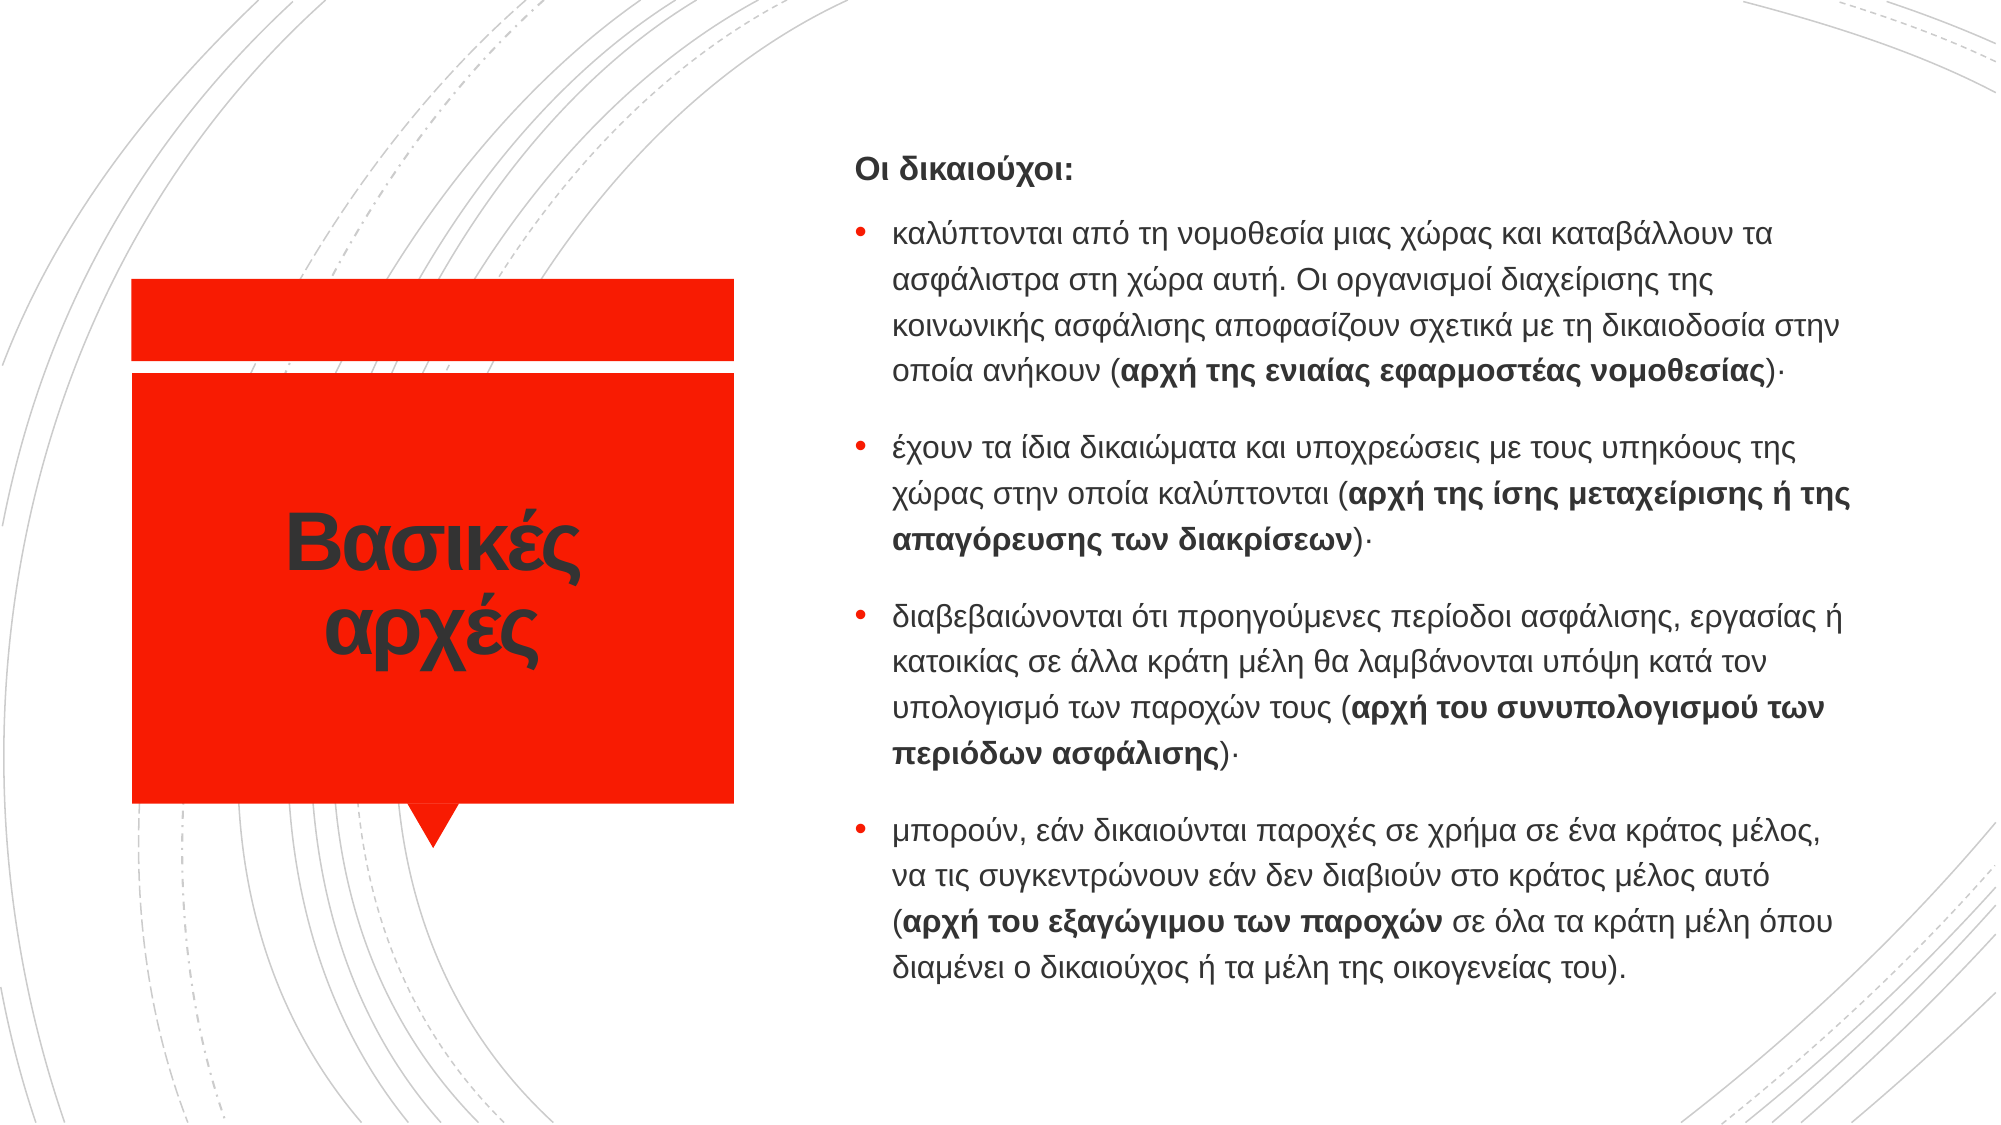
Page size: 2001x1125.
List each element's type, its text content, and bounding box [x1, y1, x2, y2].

title Βασικές αρχές [145, 385, 720, 789]
list Οι δικαιούχοι: καλύπτονται από τη νομοθεσία μιας χώρας και καταβάλλουν τα ασφάλιστρα στη χώρα αυτή. Οι οργανισμοί διαχείρισης της κοινωνικής ασφάλισης αποφασίζουν σχετικά με τη δικαιοδοσία στην οποία ανήκουν (αρχή της ενιαίας εφαρμοστέας νομοθεσίας)· έχουν τα ίδια δικαιώματα και υποχρεώσεις με τους υπηκόους της χώρας στην οποία καλύπτονται (αρχή της ίσης μεταχείρισης ή της απαγόρευσης των διακρίσεων)· διαβεβαιώνονται ότι προηγούμενες περίοδοι ασφάλισης, εργασίας ή κατοικίας σε άλλα κράτη μέλη θα λαμβάνονται υπόψη κατά τον υπολογισμό των παροχών τους (αρχή του συνυπολογισμού των περιόδων ασφάλισης)· μπορούν, εάν δικαιούνται παροχές σε χρήμα σε ένα κράτος μέλος, να τις συγκεντρώνουν εάν δεν διαβιούν στο κράτος μέλος αυτό (αρχή του εξαγώγιμου των παροχών σε όλα τα κράτη μέλη όπου διαμένει ο δικαιούχος ή τα μέλη της οικογενείας του). [839, 131, 1871, 993]
